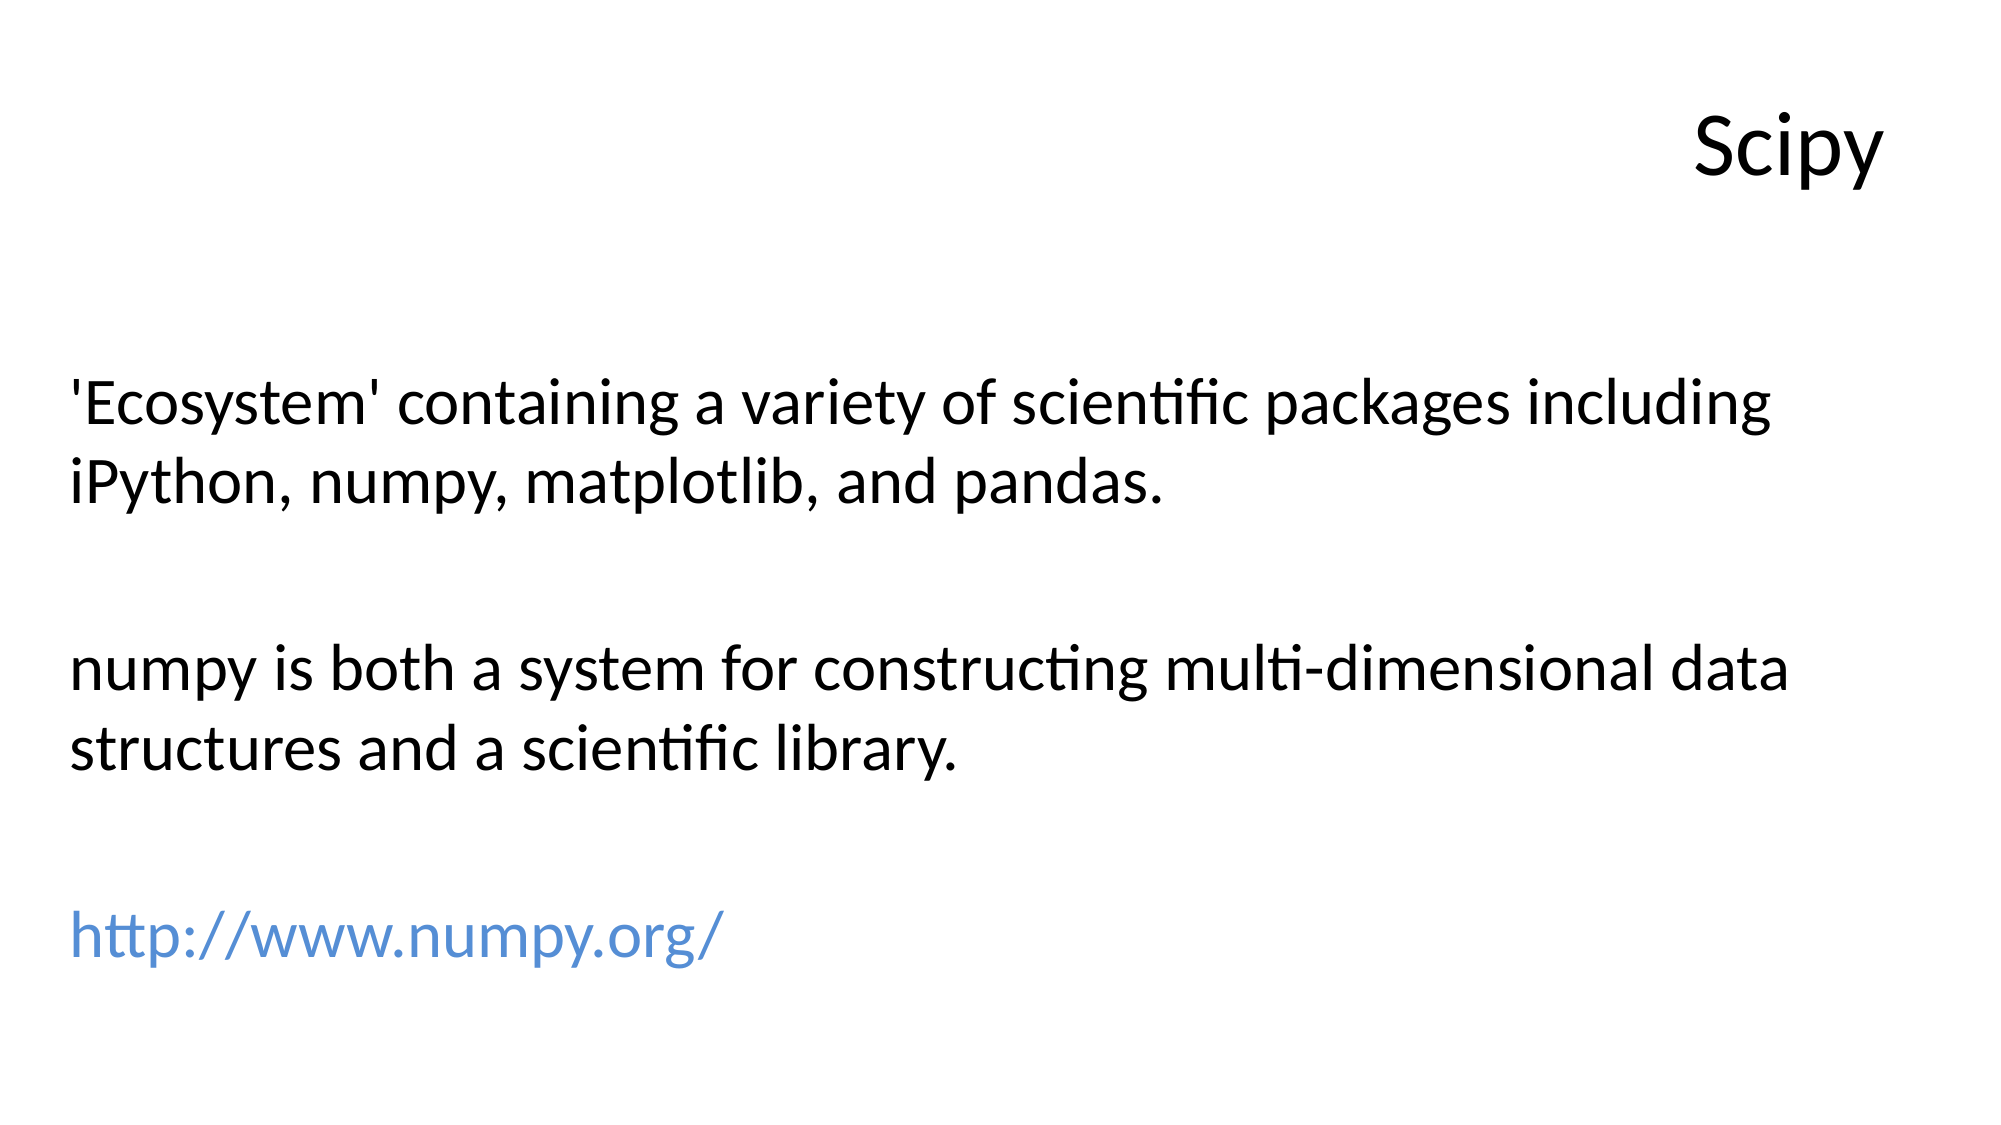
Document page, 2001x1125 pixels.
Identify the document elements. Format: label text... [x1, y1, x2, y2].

title Scipy [99, 45, 1900, 233]
list 'Ecosystem' containing a variety of scientific packages including iPython, numpy, matplotlib, and pandas. numpy is both a system for constructing multi-dimensional data structures and a scientific library. http://www.numpy.org/ [55, 349, 1855, 1005]
